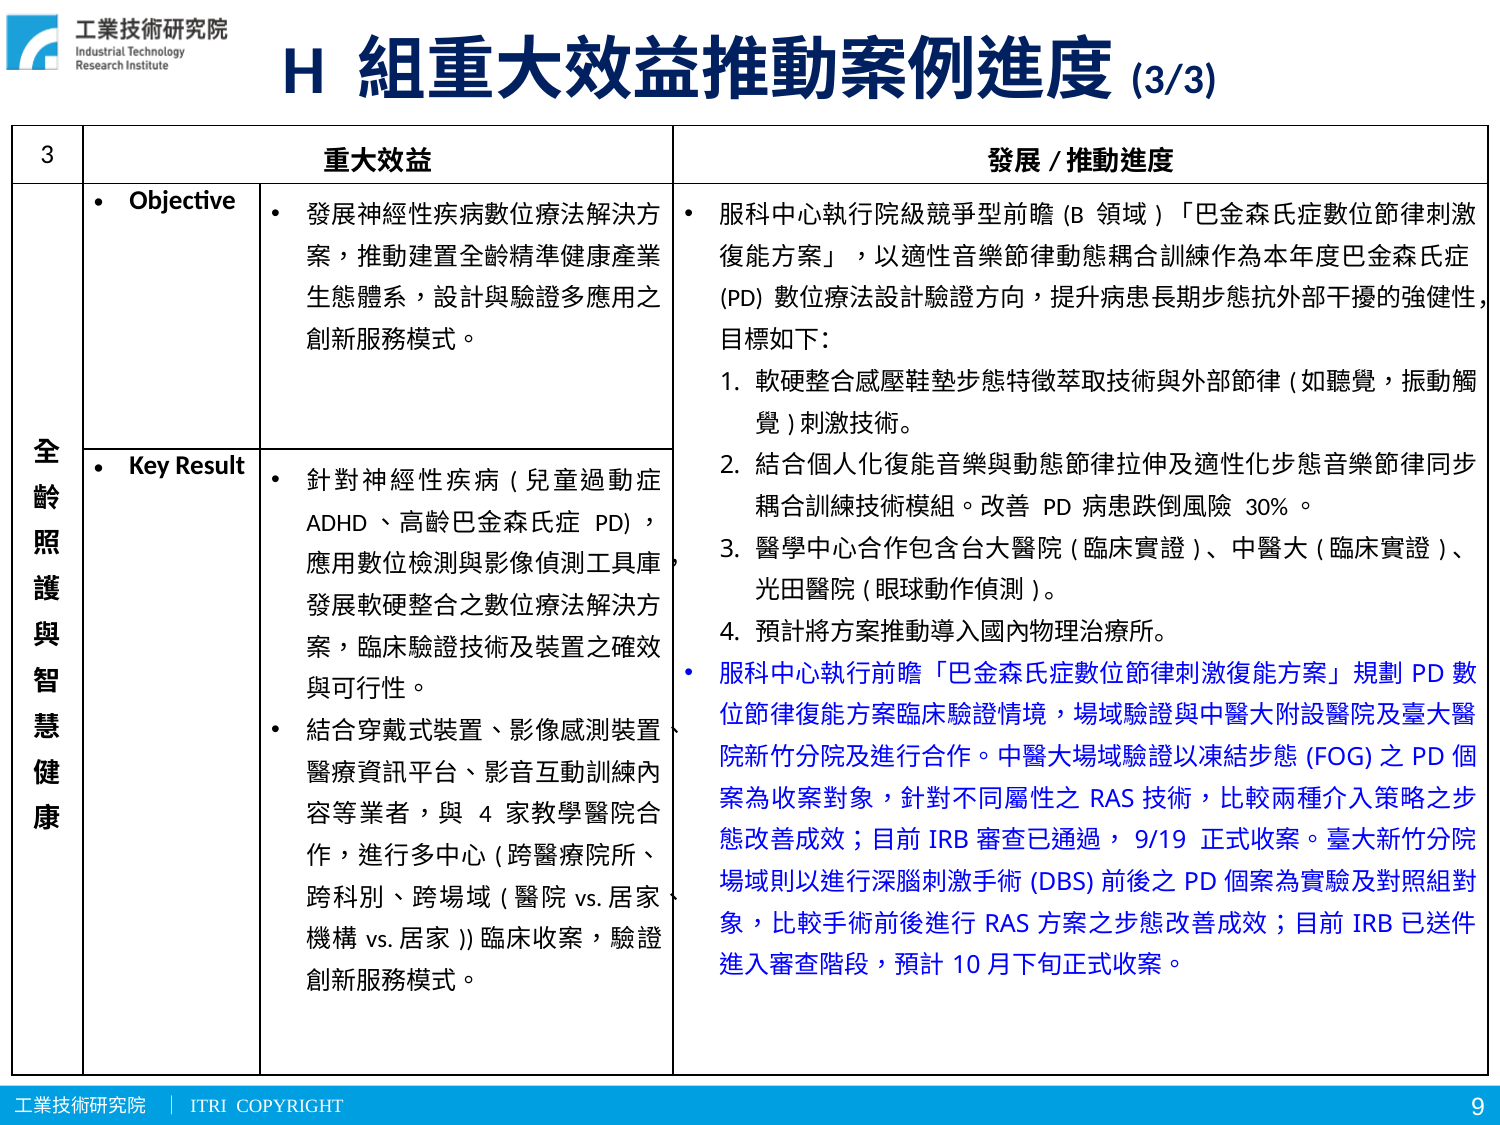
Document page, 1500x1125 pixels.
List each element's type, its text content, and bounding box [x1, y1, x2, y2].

table_header 發展/推動進度 [674, 126, 1487, 183]
table_header 3 [13, 126, 82, 183]
table_cell 服科中心執行院級競爭型前瞻(B 領域)「巴金森氏症數位節律刺激復能方案」，以適性音樂節律動態耦合訓練作為本年度巴金森氏症(PD) 數位療法設計驗證方向，提升病患長期步態抗外部干擾的強健性，目標如下： 軟硬整合感壓鞋墊步態特徵萃取技術與外部節律(如聽覺，振動觸覺)刺激技術。 結合個人化復能音樂與動態節律拉伸及適性化步態音樂節律同步耦合訓練技術模組。改善 PD 病患跌倒風險 30%。 醫學中心合作包含台大醫院(臨床實證)、中醫大(臨床實證)、光田醫院(眼球動作偵測)。 預計將方案推動導入國內物理治療所。 服科中心執行前瞻「巴金森氏症數位節律刺激復能方案」規劃PD數位節律復能方案臨床驗證情境，場域驗證與中醫大附設醫院及臺大醫院新竹分院及進行合作。中醫大場域驗證以凍結步態(FOG)之PD個案為收案對象，針對不同屬性之RAS技術，比較兩種介入策略之步態改善成效；目前IRB審查已通過，9/19 正式收案。臺大新竹分院場域則以進行深腦刺激手術(DBS)前後之PD個案為實驗及對照組對象，比較手術前後進行RAS方案之步態改善成效；目前IRB已送件進入審查階段，預計10月下旬正式收案。 [674, 184, 1487, 1074]
table_cell Objective [84, 184, 259, 448]
table_cell 發展神經性疾病數位療法解決方案，推動建置全齡精準健康產業生態體系，設計與驗證多應用之創新服務模式。 [261, 184, 672, 448]
table_cell 針對神經性疾病(兒童過動症 ADHD、高齡巴金森氏症 PD)，應用數位檢測與影像偵測工具庫，發展軟硬整合之數位療法解決方案，臨床驗證技術及裝置之確效與可行性。 結合穿戴式裝置、影像感測裝置、醫療資訊平台、影音互動訓練內容等業者，與 4 家教學醫院合作，進行多中心(跨醫療院所、跨科別、跨場域(醫院vs.居家、機構vs.居家))臨床收案，驗證創新服務模式。 [261, 450, 672, 1074]
table_cell 全齡照護與智慧健康 [13, 184, 82, 1074]
table_cell Key Result [84, 450, 259, 1074]
table_header 重大效益 [84, 126, 672, 183]
title H 組重大效益推動案例進度(3/3) [70, 7, 1430, 126]
picture [2, 0, 243, 82]
